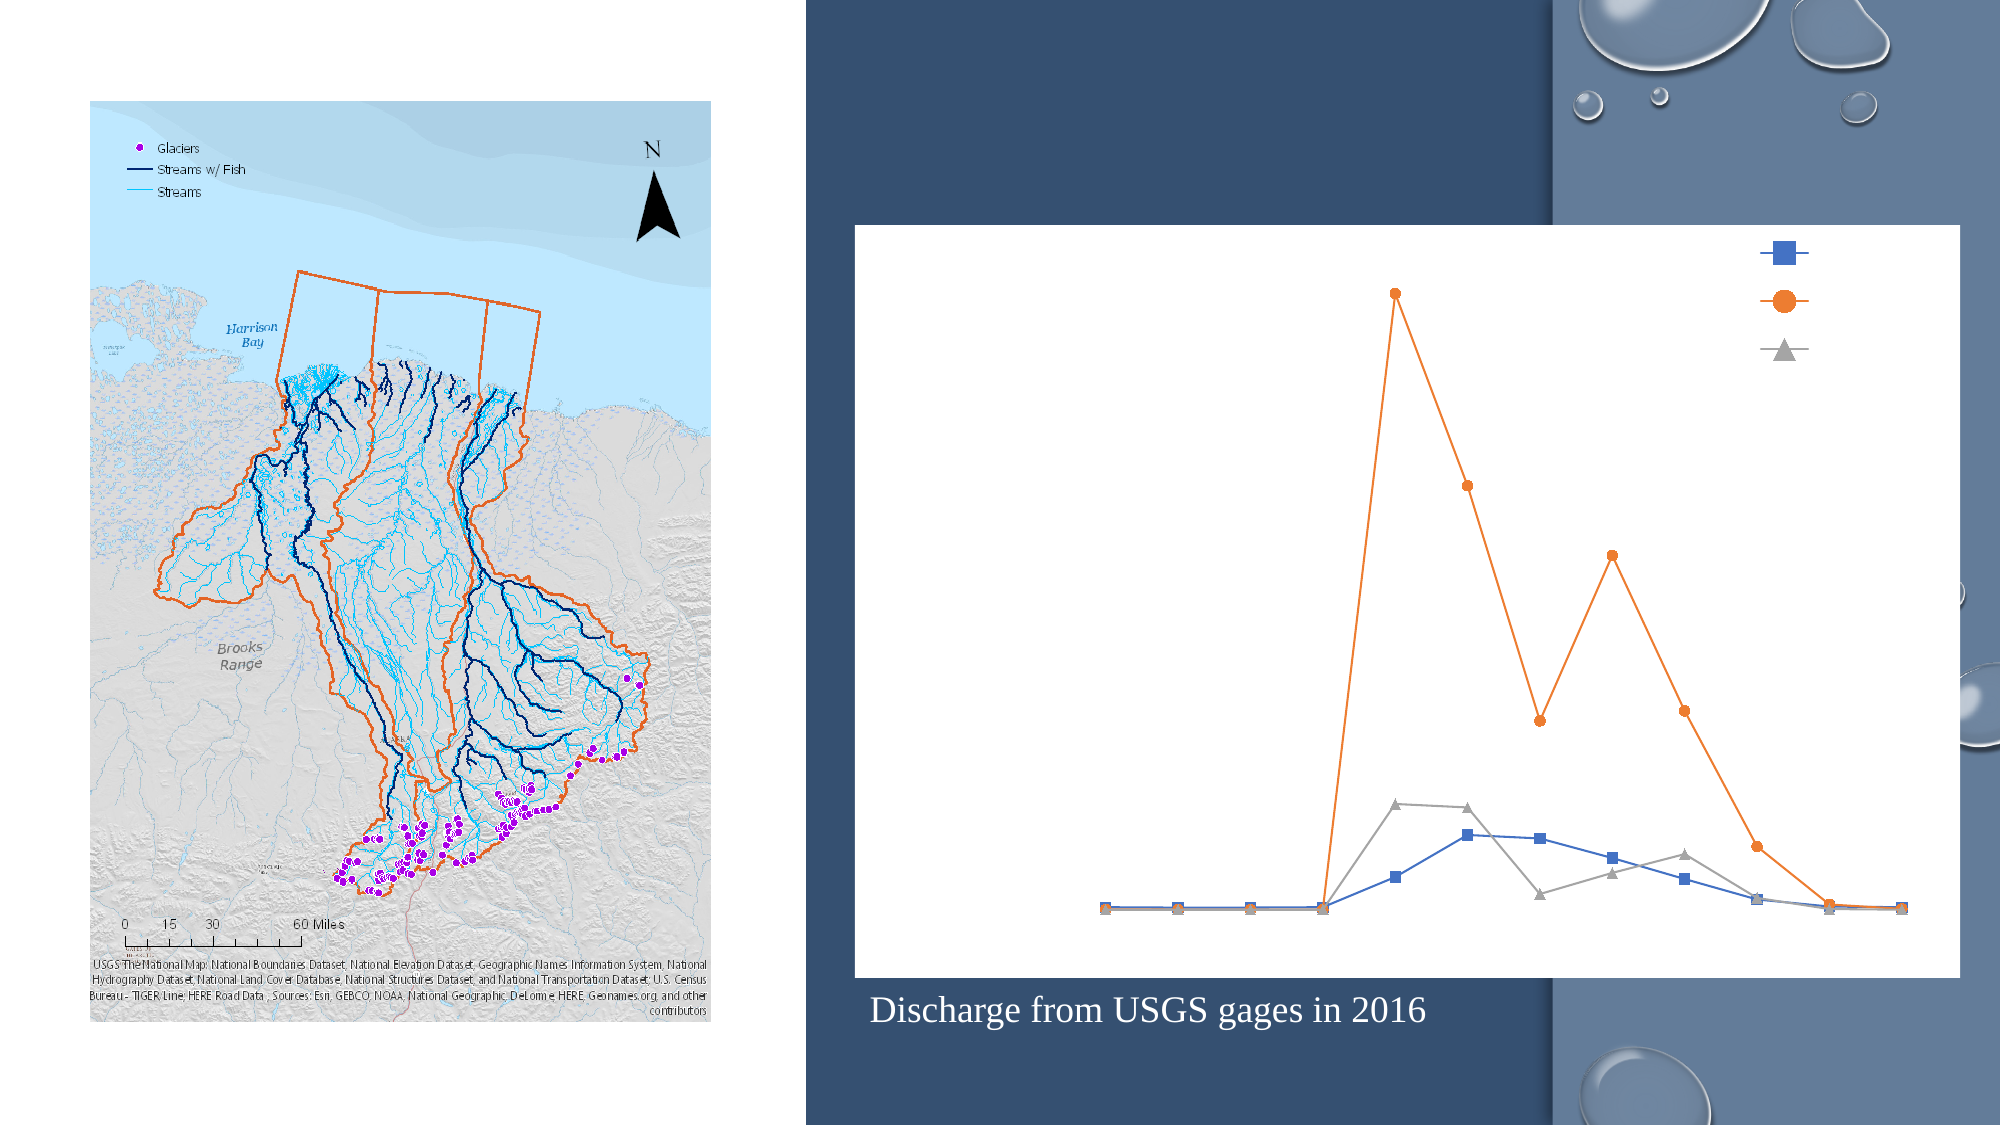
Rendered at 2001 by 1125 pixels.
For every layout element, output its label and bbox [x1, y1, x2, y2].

picture [0, 0, 2000, 1125]
chart [854, 224, 1961, 979]
